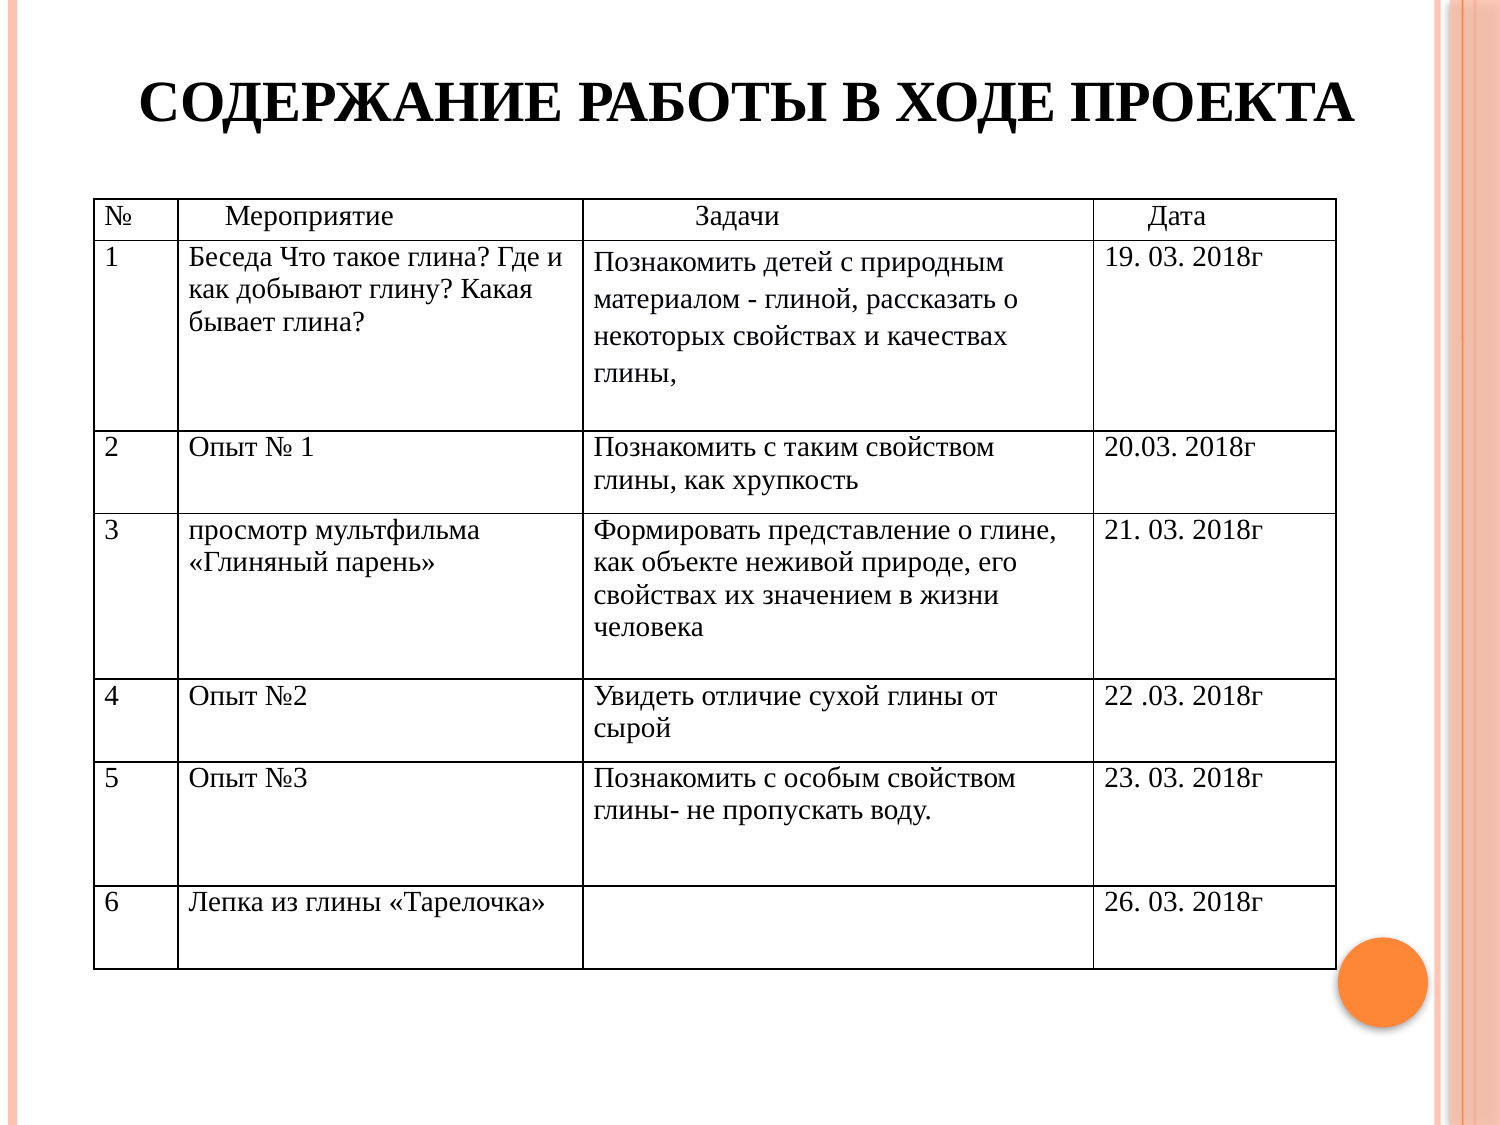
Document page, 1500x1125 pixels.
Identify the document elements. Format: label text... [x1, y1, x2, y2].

table_cell Познакомить с таким свойством глины, как хрупкость [584, 432, 1093, 513]
table_cell 19. 03. 2018г [1094, 241, 1335, 430]
table_cell Увидеть отличие сухой глины от сырой [584, 680, 1093, 761]
title Содержание работы в ходе проекта [75, 45, 1418, 141]
table_cell Познакомить детей с природным материалом - глиной, рассказать о некоторых свойствах и качествах глины, [584, 241, 1093, 430]
table_cell Опыт №3 [179, 763, 582, 885]
table_cell 20.03. 2018г [1094, 432, 1335, 513]
table_cell Опыт № 1 [179, 432, 582, 513]
table_cell 6 [95, 887, 177, 968]
table_header № [95, 200, 177, 240]
table_header Мероприятие [179, 200, 582, 240]
table_cell Опыт №2 [179, 680, 582, 761]
table_cell 3 [95, 514, 177, 678]
table_cell 4 [95, 680, 177, 761]
table_header Дата [1094, 200, 1335, 240]
table_cell [584, 887, 1093, 968]
table_cell Лепка из глины «Тарелочка» [179, 887, 582, 968]
table_cell 2 [95, 432, 177, 513]
table_cell 5 [95, 763, 177, 885]
table_cell Формировать представление о глине, как объекте неживой природе, его свойствах их значением в жизни человека [584, 514, 1093, 678]
table_cell 23. 03. 2018г [1094, 763, 1335, 885]
table_cell Беседа Что такое глина? Где и как добывают глину? Какая бывает глина? [179, 241, 582, 430]
table_cell 1 [95, 241, 177, 430]
table_cell 21. 03. 2018г [1094, 514, 1335, 678]
table_header Задачи [584, 200, 1093, 240]
table_cell 26. 03. 2018г [1094, 887, 1335, 968]
table_cell просмотр мультфильма «Глиняный парень» [179, 514, 582, 678]
table_cell Познакомить с особым свойством глины- не пропускать воду. [584, 763, 1093, 885]
table_cell 22 .03. 2018г [1094, 680, 1335, 761]
